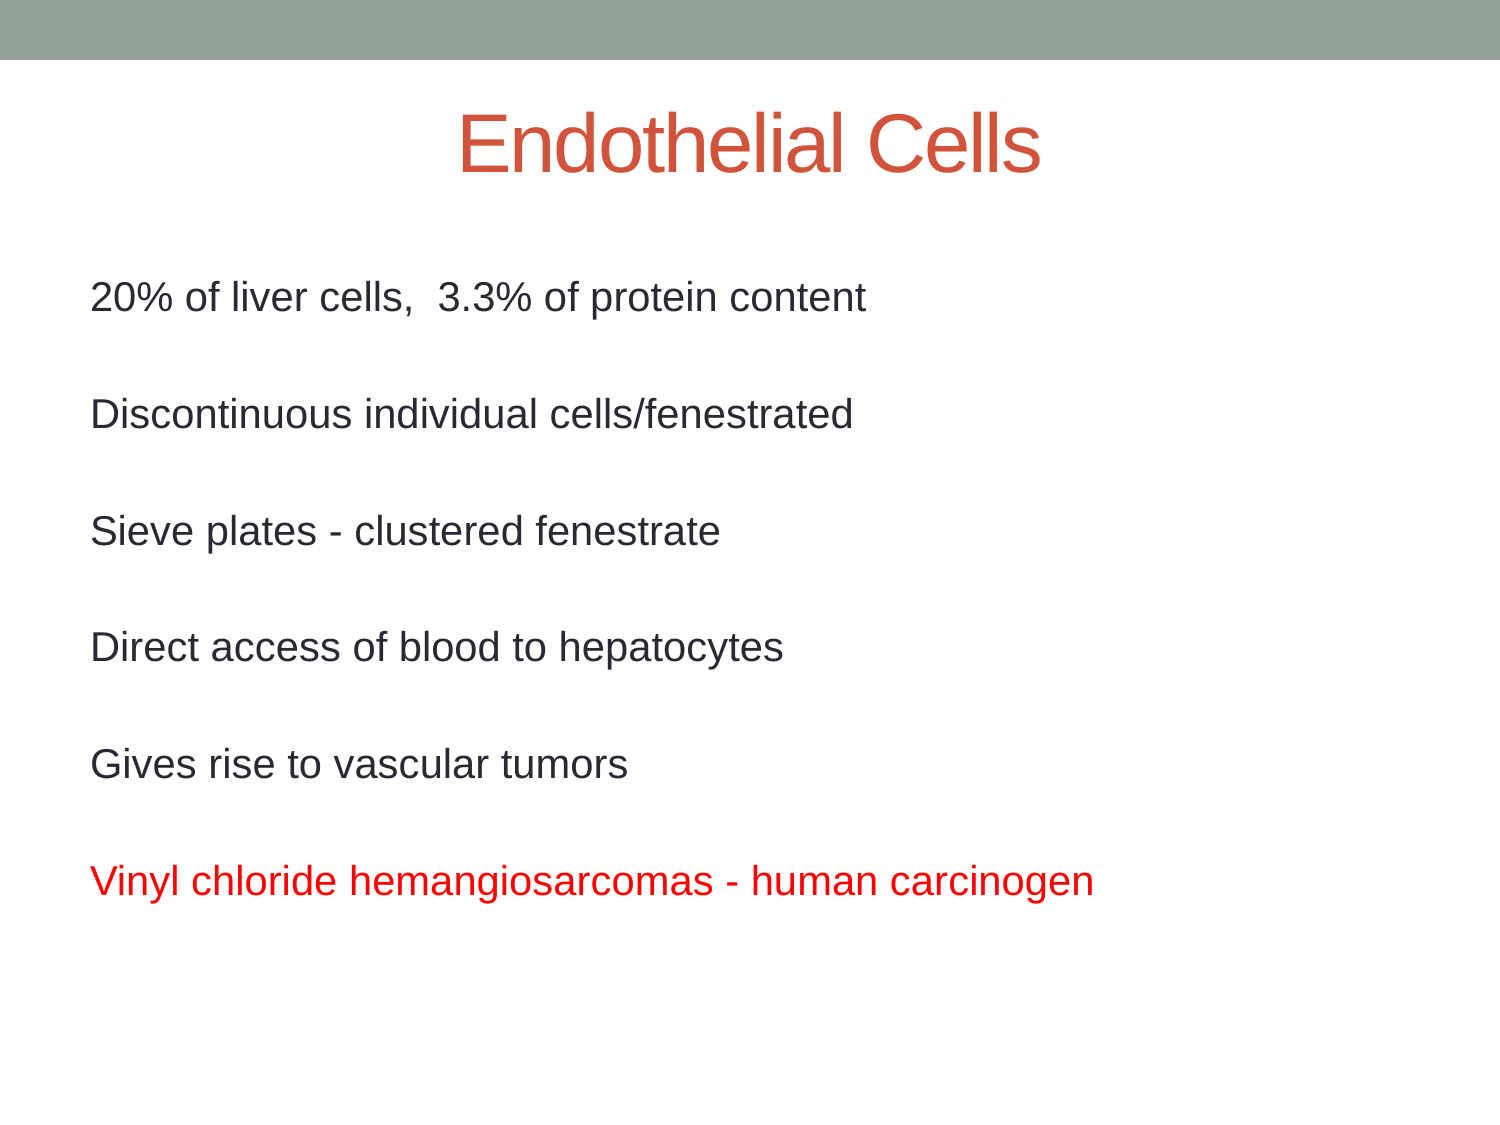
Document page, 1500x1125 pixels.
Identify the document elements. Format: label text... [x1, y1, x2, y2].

list 20% of liver cells, 3.3% of protein content Discontinuous individual cells/fenestrated Sieve plates - clustered fenestrate Direct access of blood to hepatocytes Gives rise to vascular tumors Vinyl chloride hemangiosarcomas - human carcinogen [75, 262, 1425, 1063]
title Endothelial Cells [75, 45, 1425, 233]
